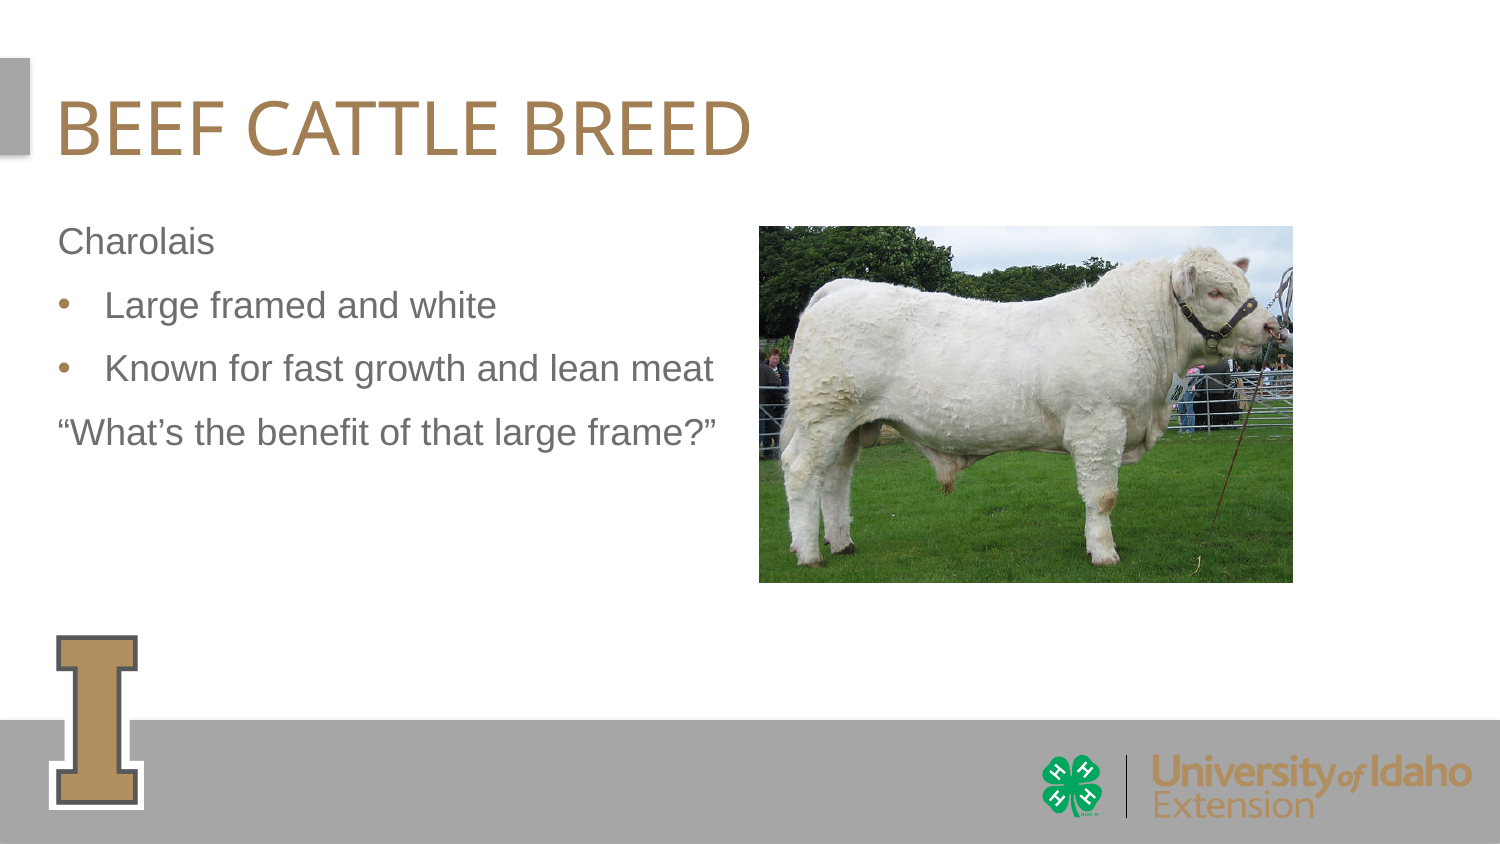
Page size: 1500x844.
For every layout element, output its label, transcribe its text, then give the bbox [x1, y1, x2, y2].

title Beef cattle breed [54, 80, 1405, 175]
list Charolais Large framed and white Known for fast growth and lean meat “What’s the benefit of that large frame?” [46, 216, 769, 593]
picture [759, 226, 1293, 583]
